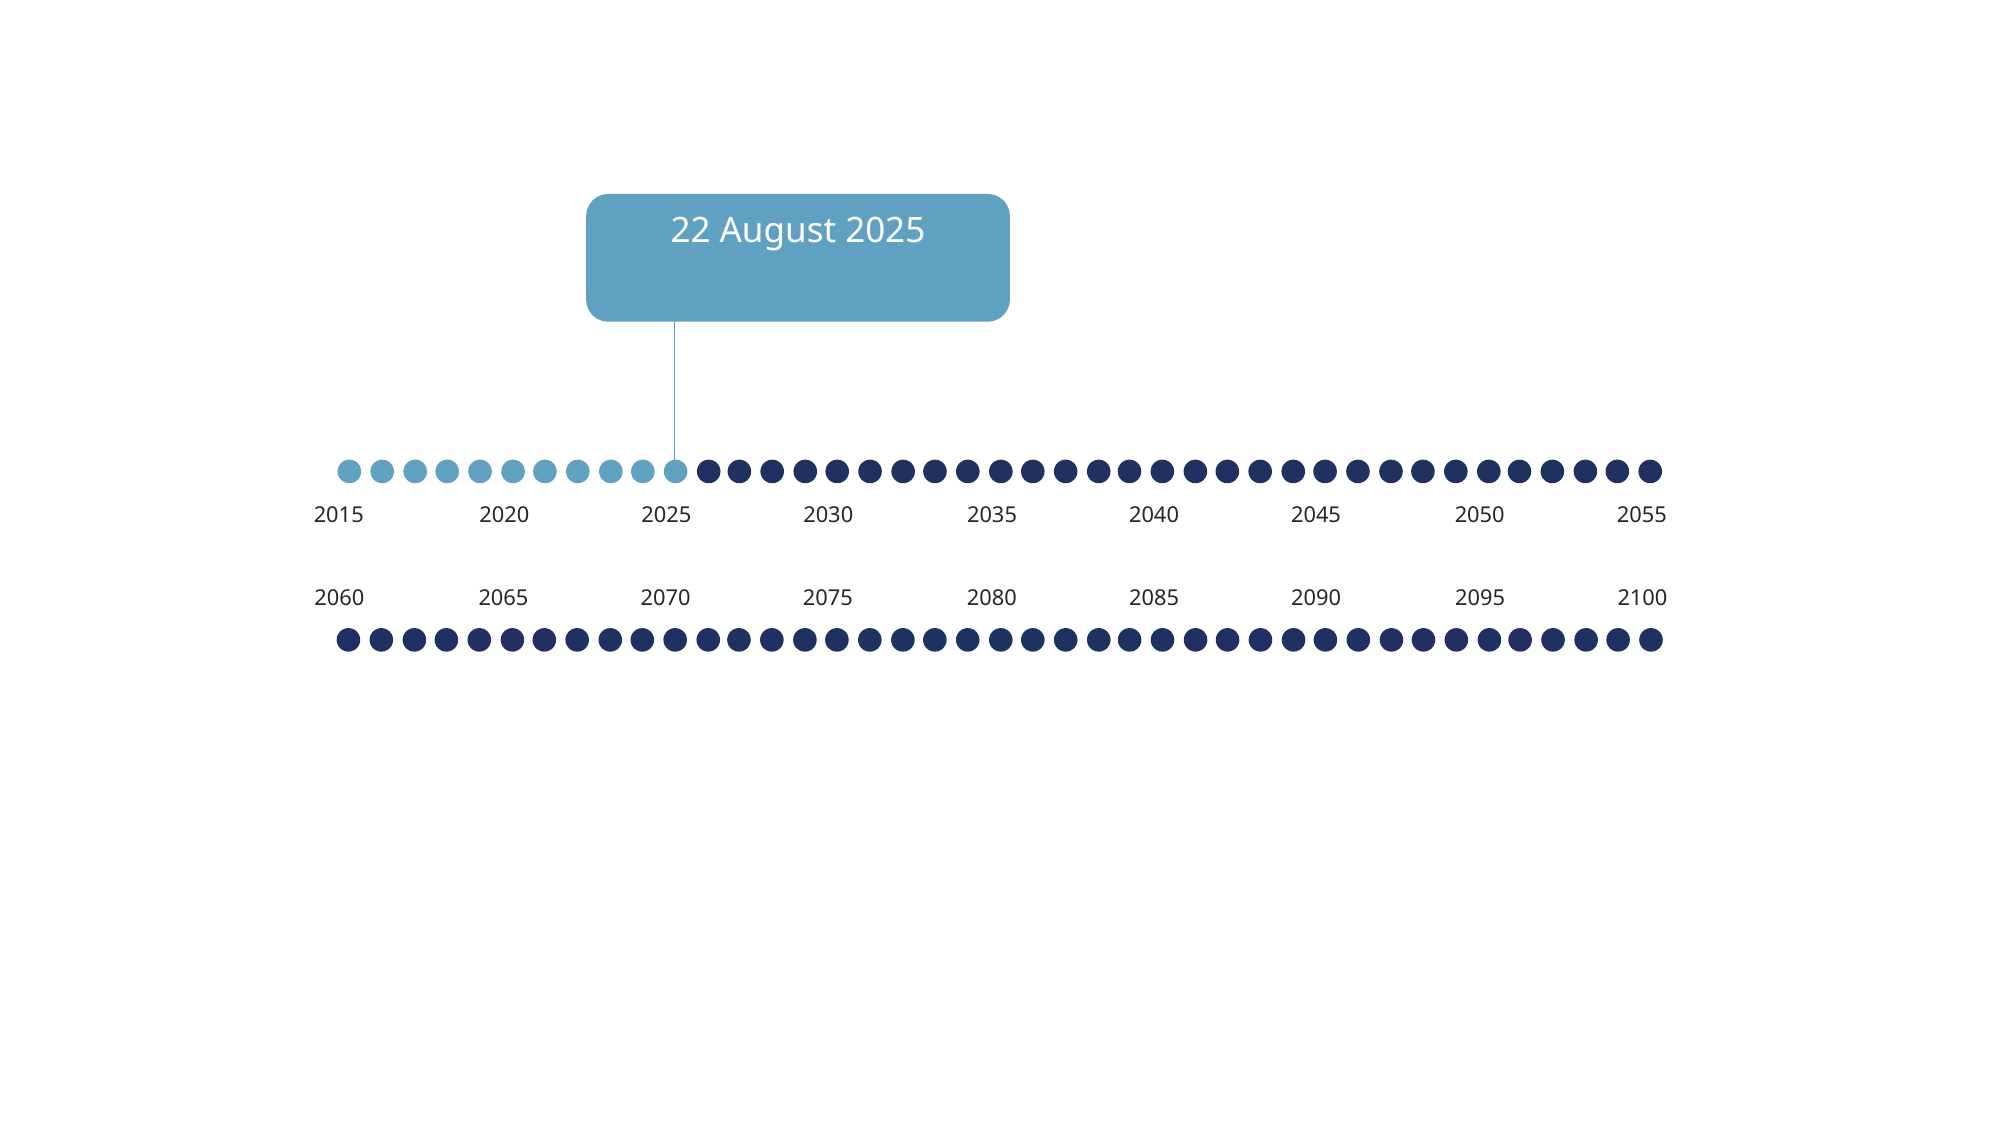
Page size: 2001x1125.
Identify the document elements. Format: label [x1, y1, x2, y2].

text_box [314, 578, 1686, 652]
text_box [587, 185, 1009, 469]
text_box [313, 459, 1685, 533]
